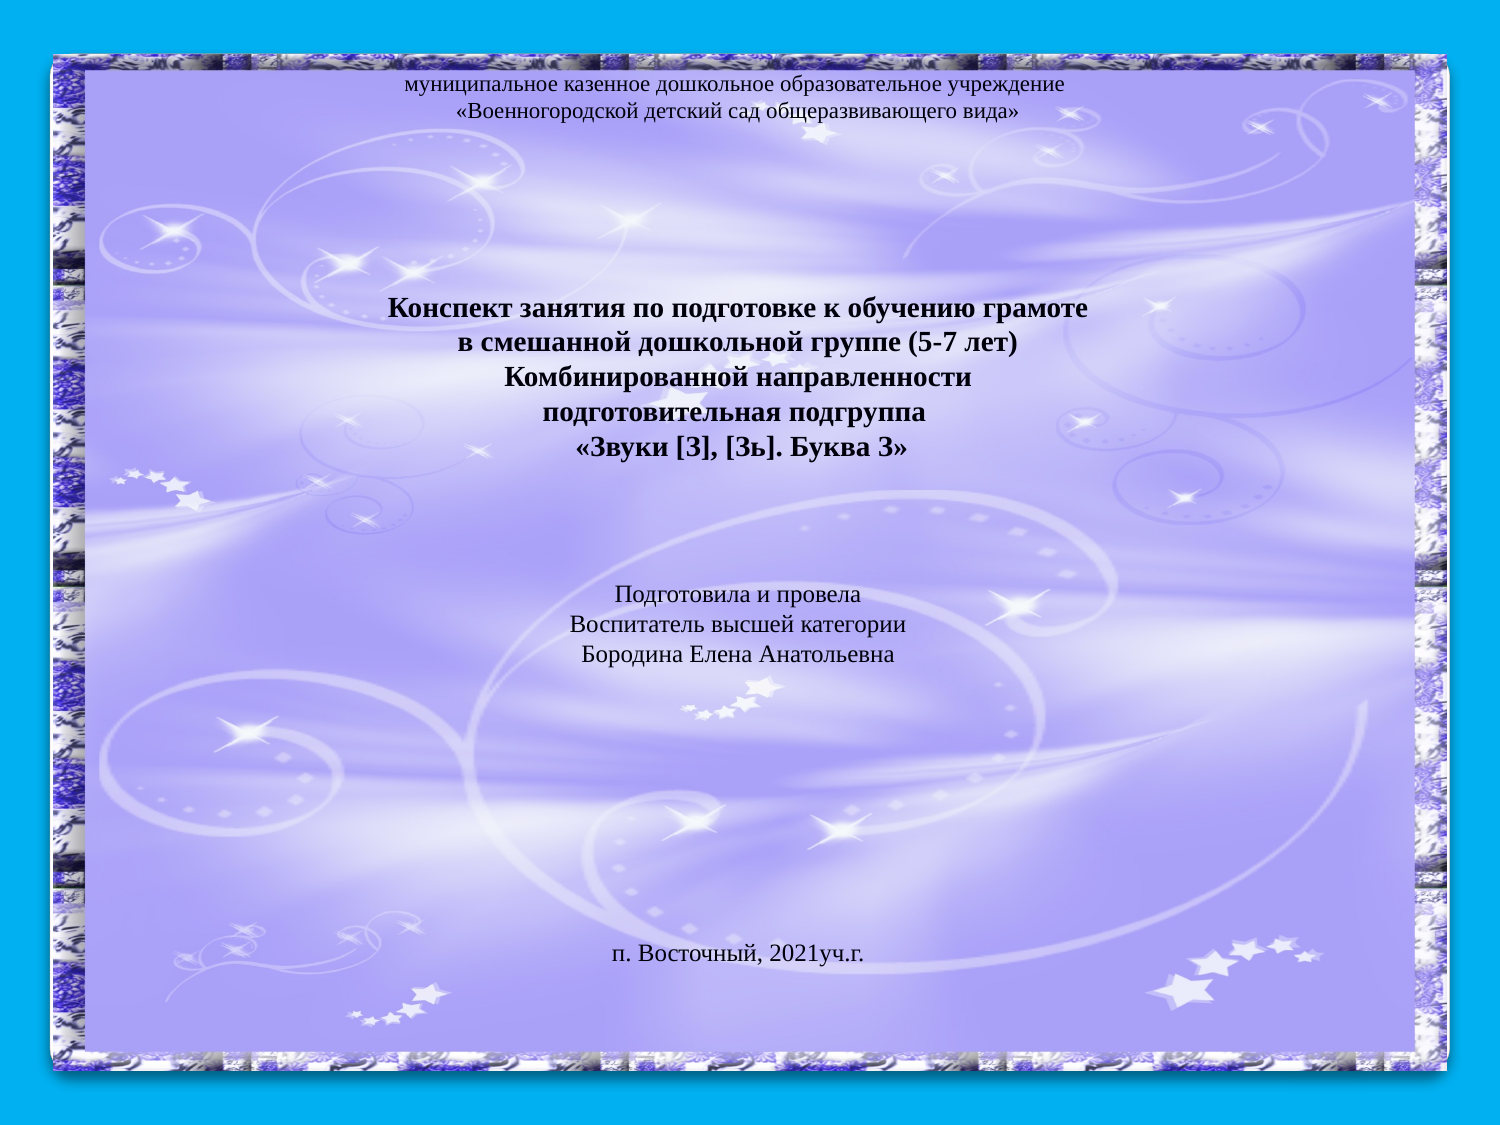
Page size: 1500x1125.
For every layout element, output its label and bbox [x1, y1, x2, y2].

picture [52, 54, 1448, 1070]
